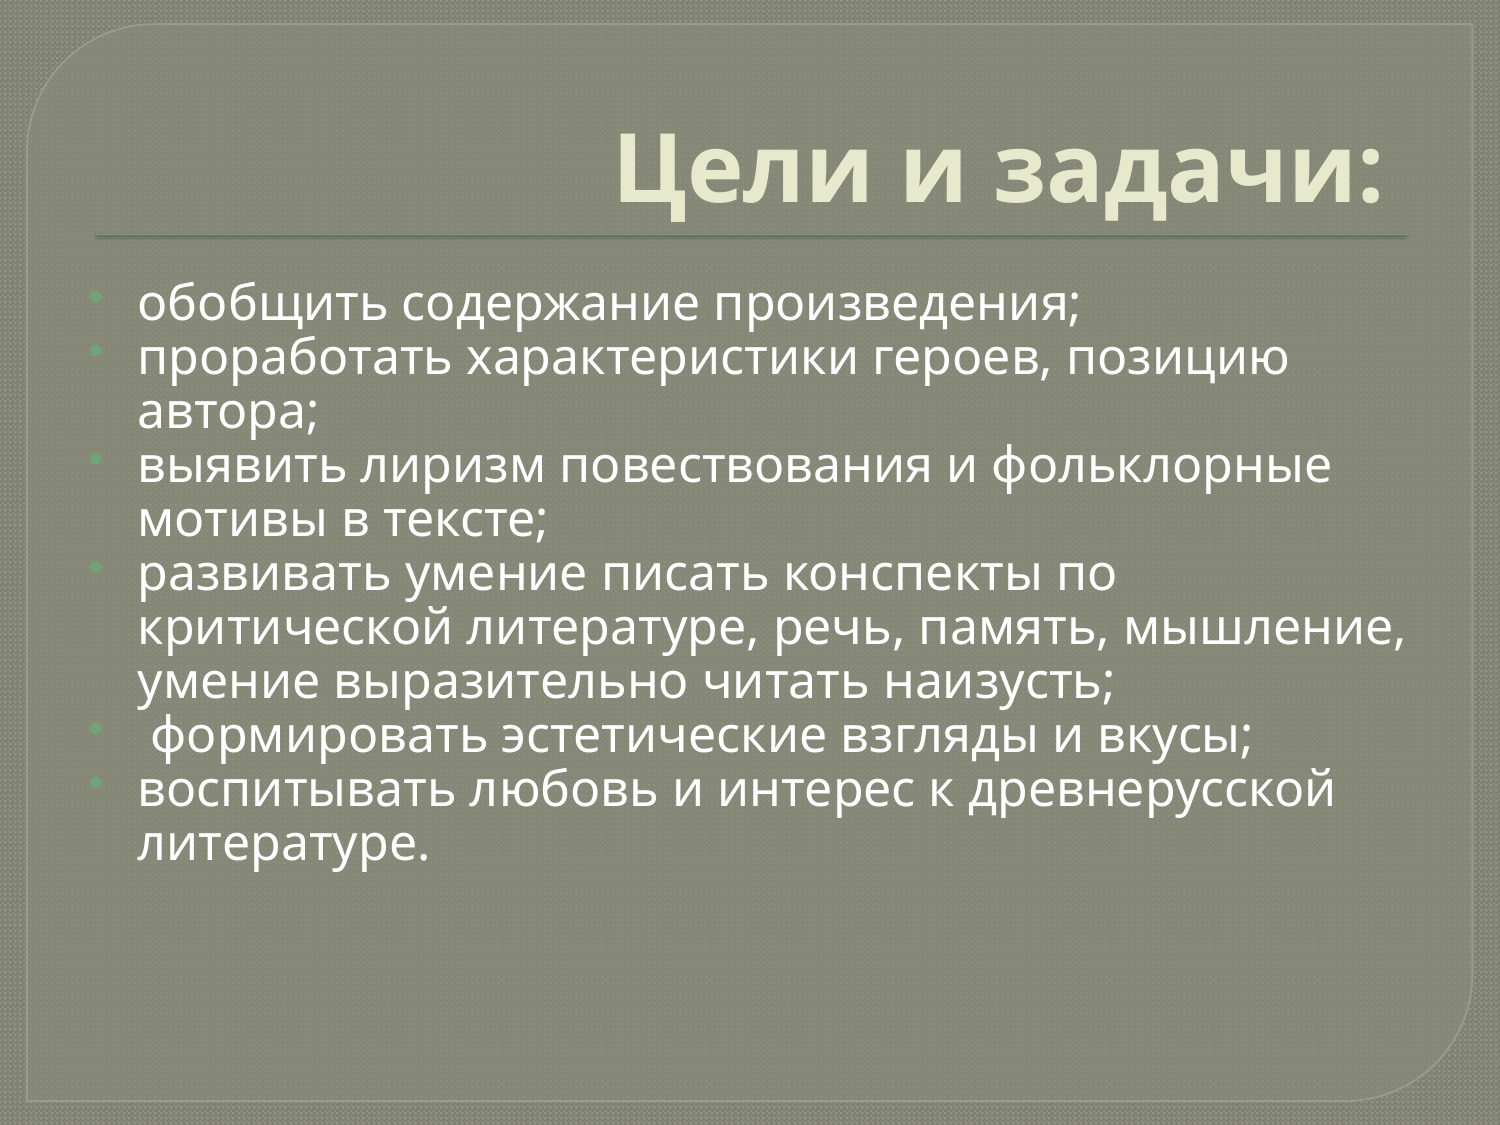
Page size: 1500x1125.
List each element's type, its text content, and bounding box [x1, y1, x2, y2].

list обобщить содержание произведения; проработать характеристики героев, позицию автора; выявить лиризм повествования и фольклорные мотивы в тексте; развивать умение писать конспекты по критической литературе, речь, память, мышление, умение выразительно читать наизусть; формировать эстетические взгляды и вкусы; воспитывать любовь и интерес к древнерусской литературе. [75, 270, 1425, 1013]
title Цели и задачи: [75, 41, 1425, 230]
